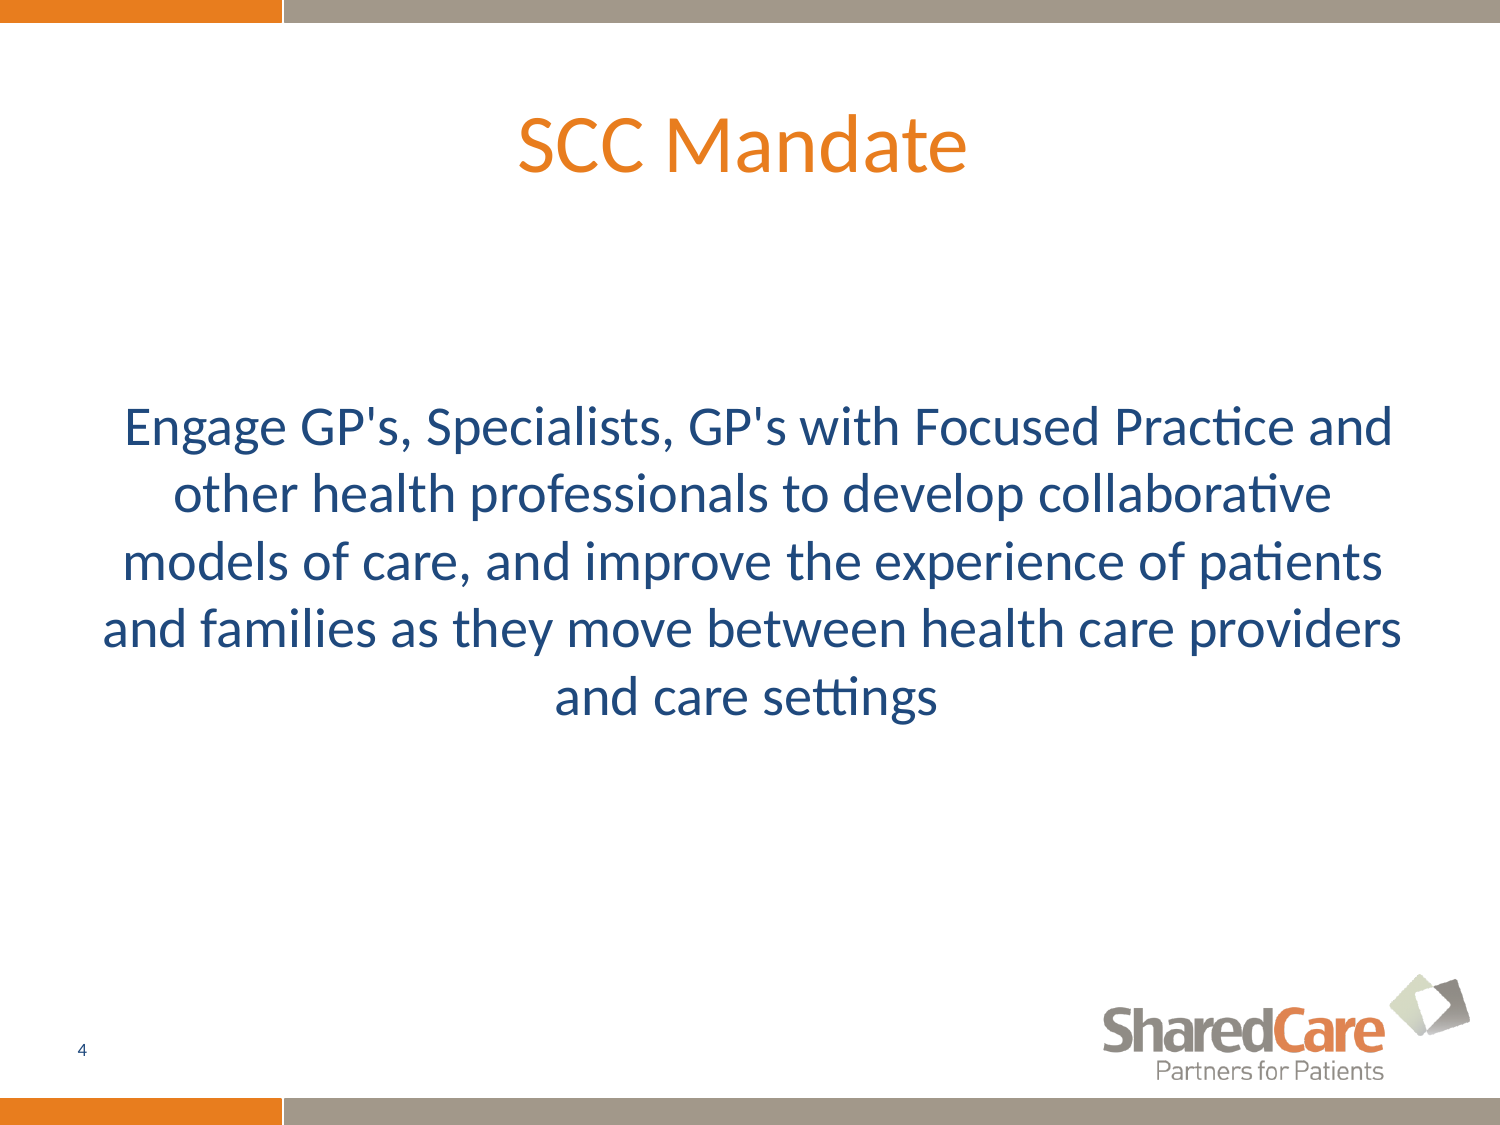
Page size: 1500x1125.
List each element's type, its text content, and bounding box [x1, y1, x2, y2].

slide_number 4 [63, 1031, 102, 1069]
list Engage GP's, Specialists, GP's with Focused Practice and other health professionals to develop collaborative models of care, and improve the experience of patients and families as they move between health care providers and care settings [75, 382, 1425, 1125]
picture [1425, 974, 1470, 1080]
title SCC Mandate [75, 45, 1425, 233]
